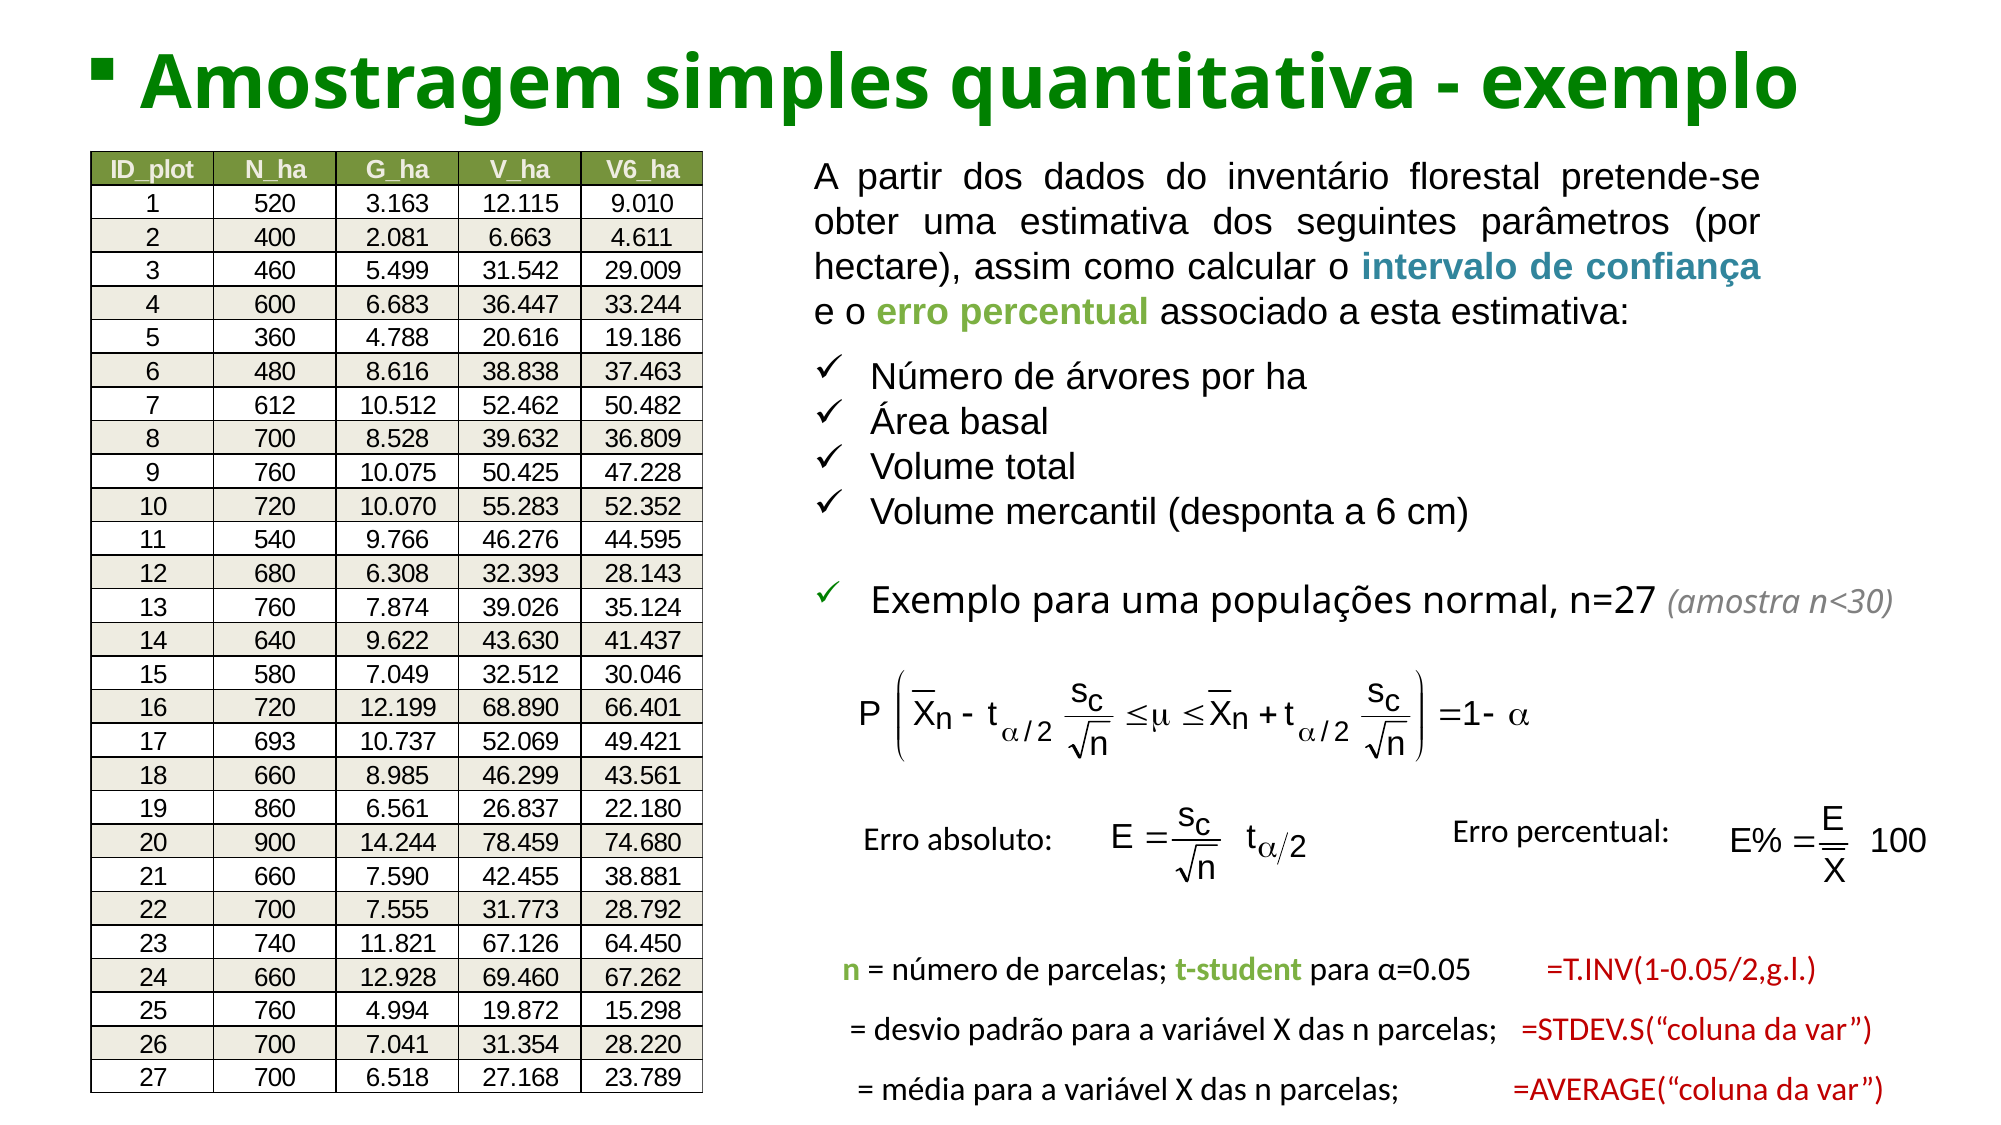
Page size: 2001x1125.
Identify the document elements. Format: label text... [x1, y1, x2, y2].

list Exemplo para uma populações normal, n=27 (amostra n<30) [799, 569, 1970, 1122]
title Amostragem simples quantitativa - exemplo [70, 19, 1930, 138]
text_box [1725, 794, 1933, 903]
text_box A partir dos dados do inventário florestal pretende-se obter uma estimativa dos seguintes parâmetros (por hectare), assim como calcular o intervalo de confiança e o erro percentual associado a esta estimativa: Número de árvores por ha Área basal Volume total Volume mercantil (desponta a 6 cm) [799, 144, 1776, 540]
picture [90, 150, 705, 1095]
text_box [853, 661, 1536, 770]
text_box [1106, 791, 1311, 903]
text_box Erro percentual: [1437, 801, 1720, 857]
text_box Erro absoluto: [848, 809, 1101, 865]
